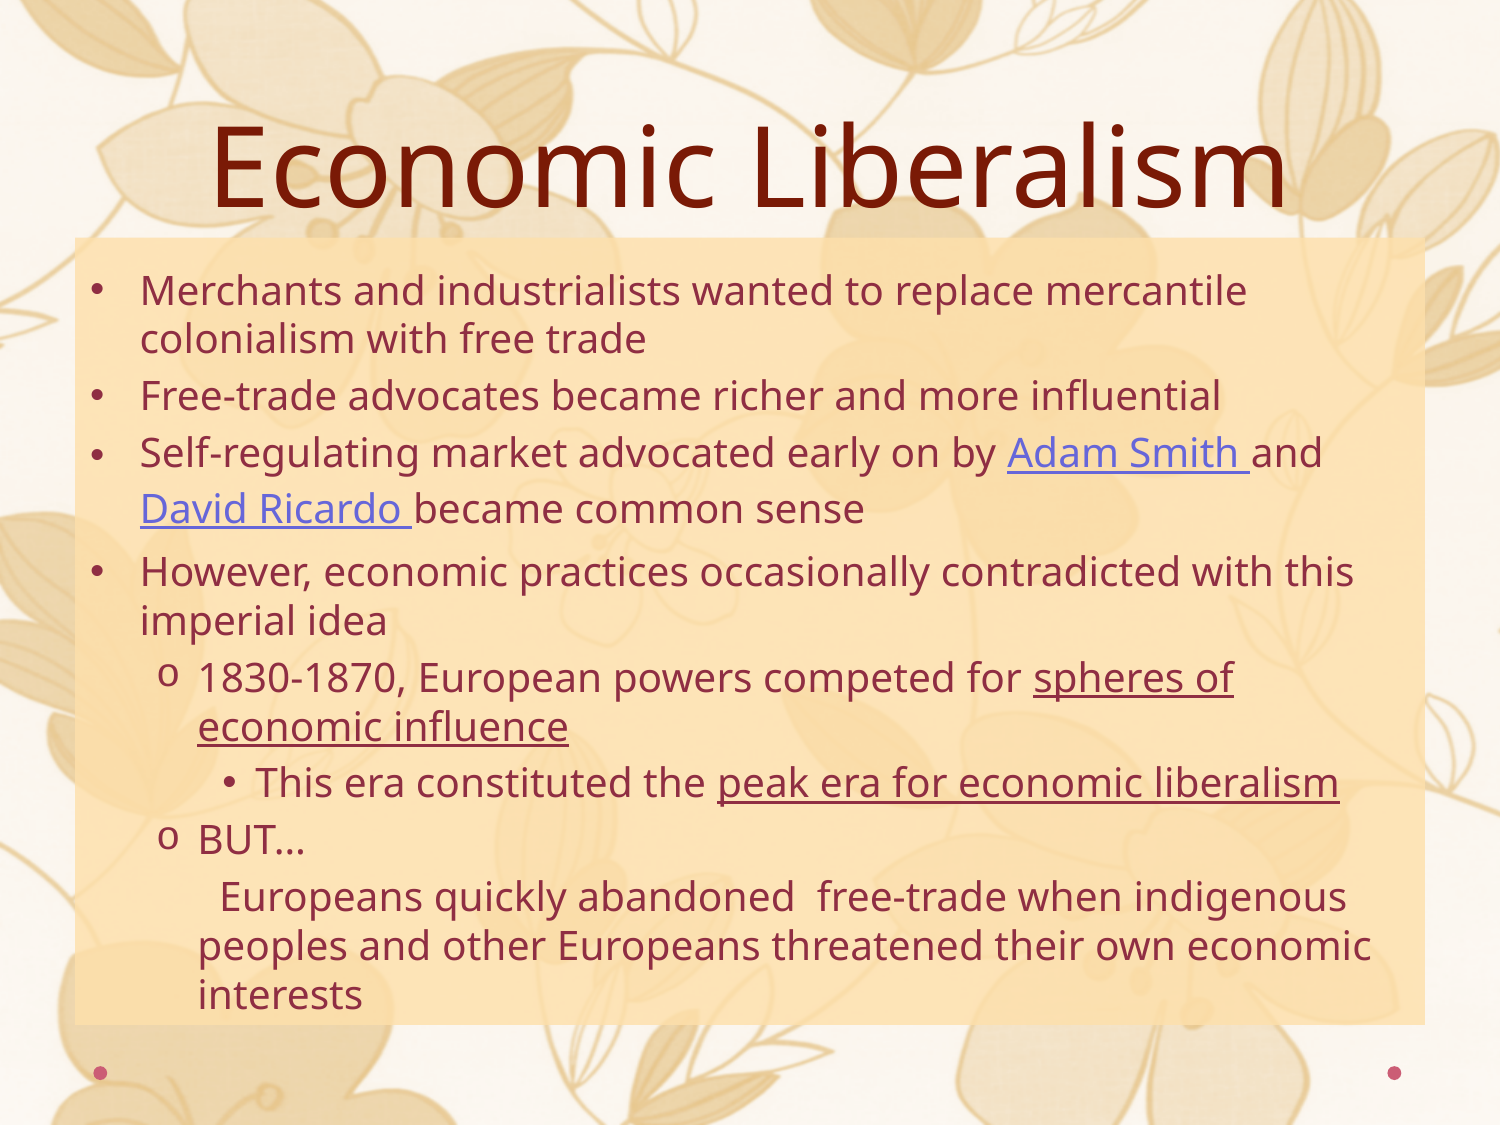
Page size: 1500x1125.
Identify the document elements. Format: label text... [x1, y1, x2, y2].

list Merchants and industrialists wanted to replace mercantile colonialism with free trade Free-trade advocates became richer and more influential Self-regulating market advocated early on by Adam Smith and David Ricardo became common sense However, economic practices occasionally contradicted with this imperial idea 1830-1870, European powers competed for spheres of economic influence This era constituted the peak era for economic liberalism BUT… Europeans quickly abandoned free-trade when indigenous peoples and other Europeans threatened their own economic interests [75, 237, 1425, 1025]
title Economic Liberalism [75, 0, 1425, 237]
